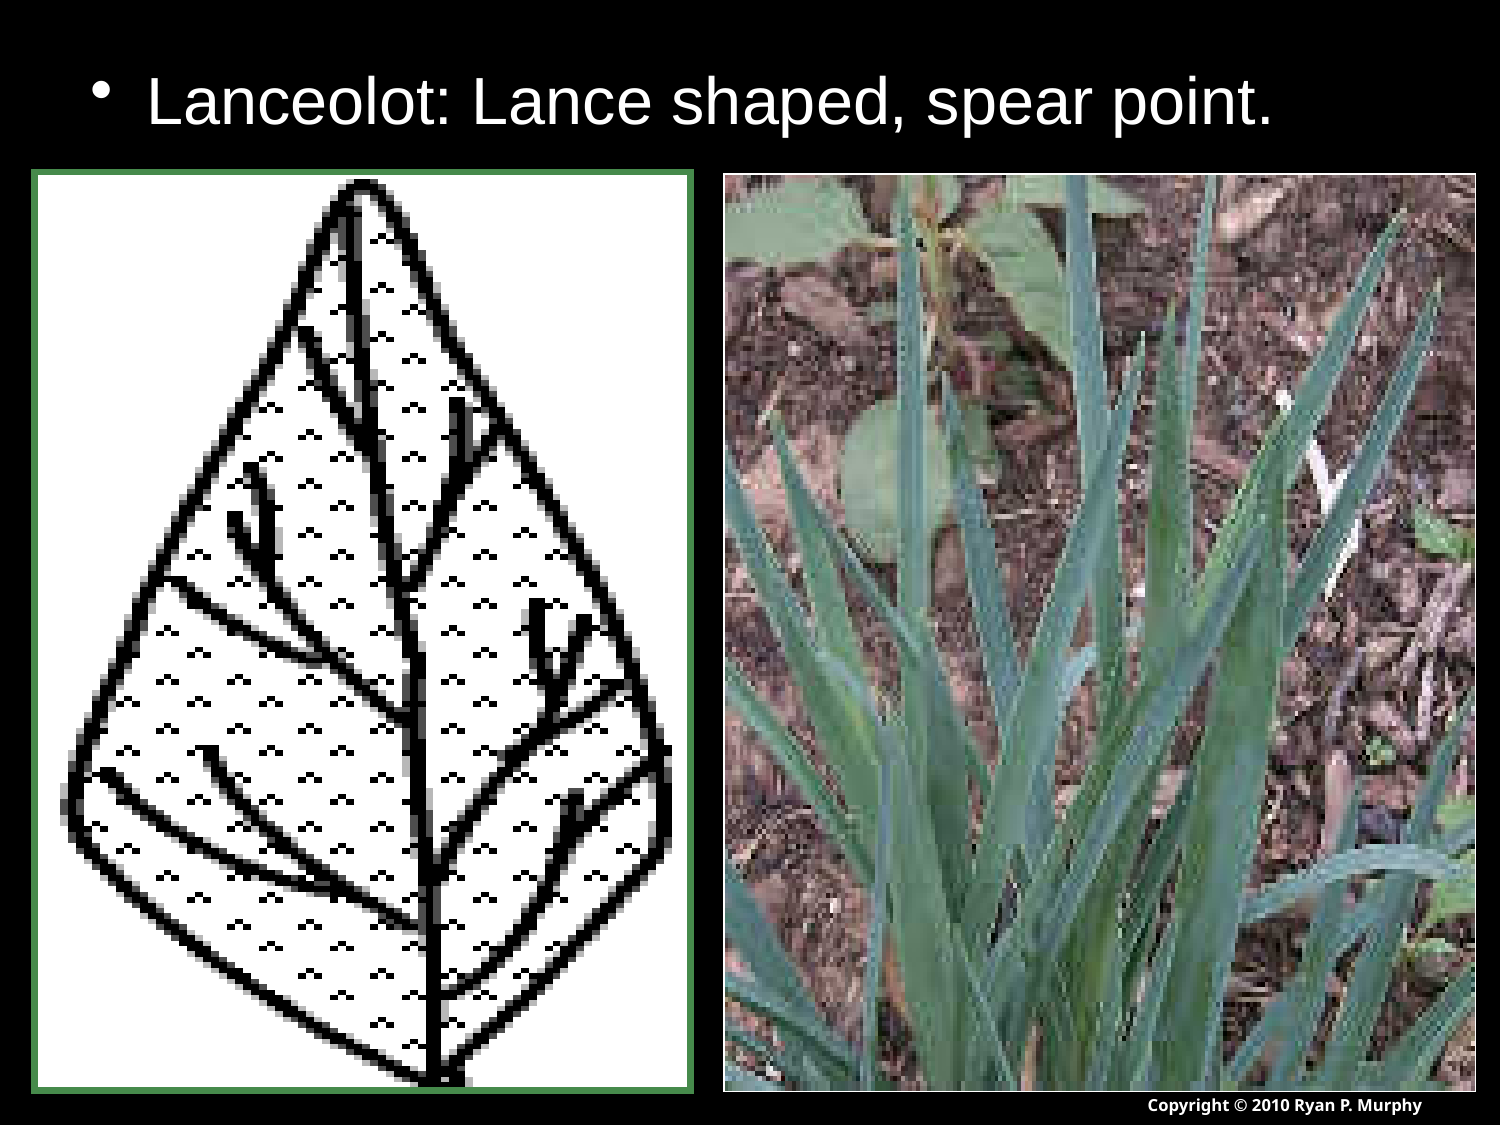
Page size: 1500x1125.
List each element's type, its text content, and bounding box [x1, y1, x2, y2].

picture [37, 174, 688, 1088]
picture [724, 174, 1476, 1091]
text_box Copyright © 2010 Ryan P. Murphy [937, 1100, 1438, 1123]
list Lanceolot: Lance shaped, spear point. [75, 50, 1425, 1005]
